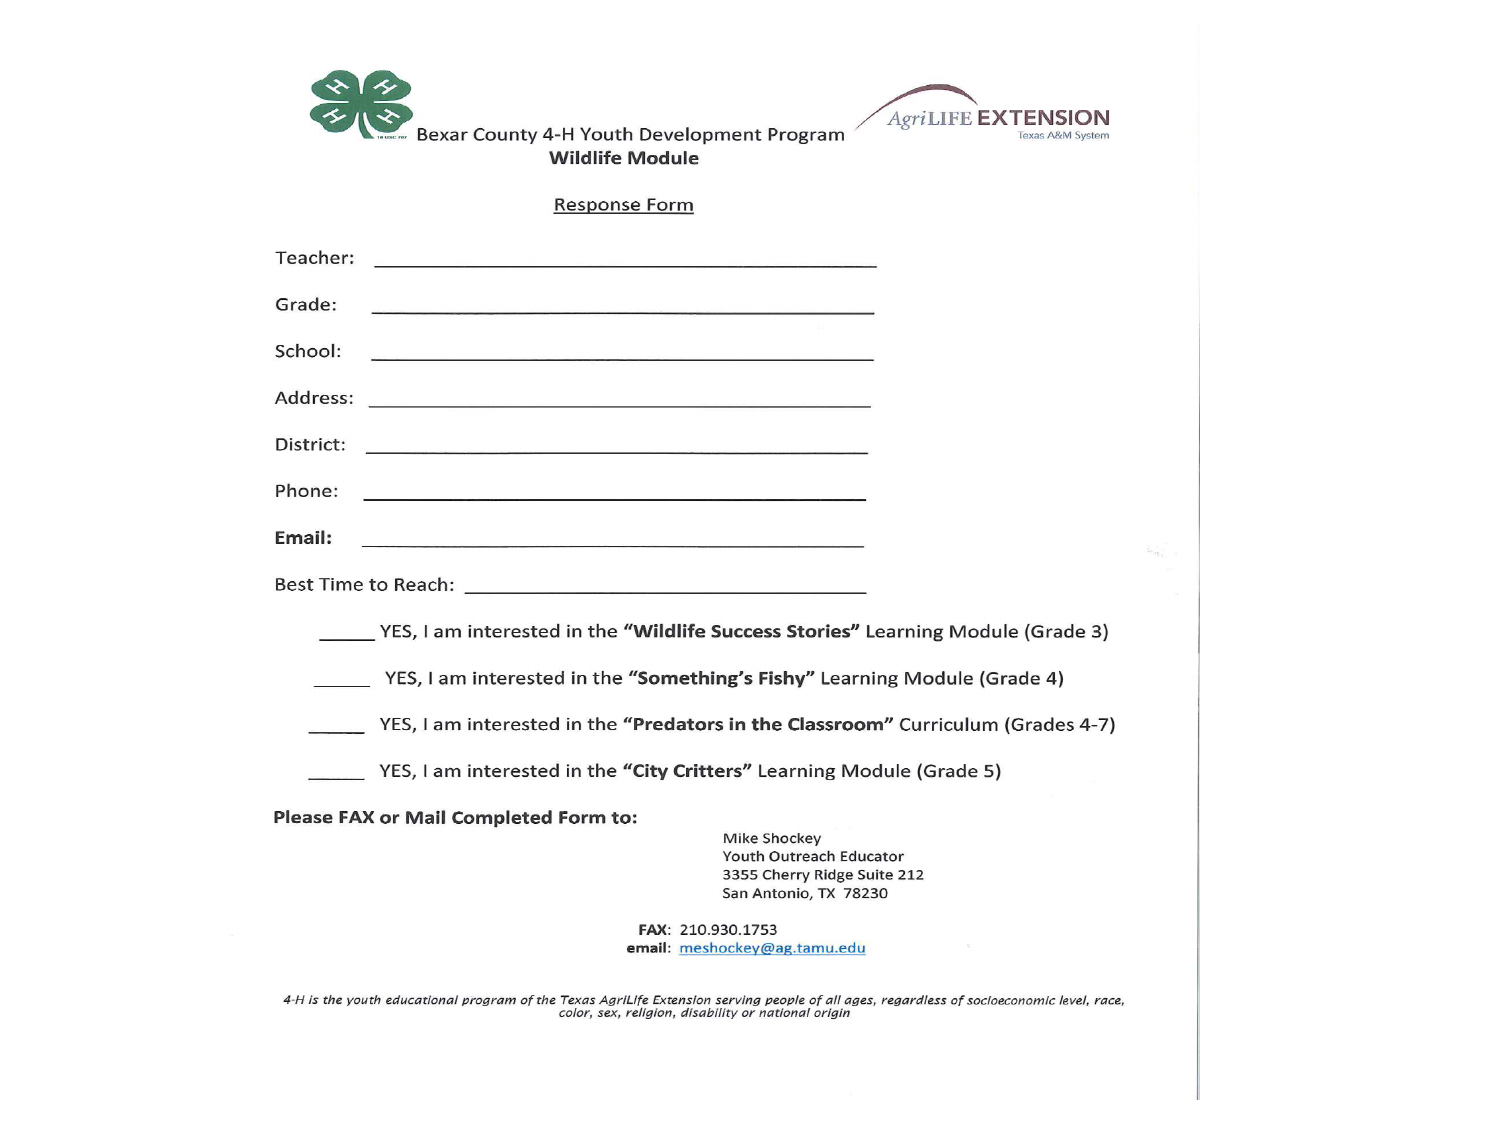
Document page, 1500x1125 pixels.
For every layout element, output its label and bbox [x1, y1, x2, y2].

picture [224, 24, 1201, 1101]
